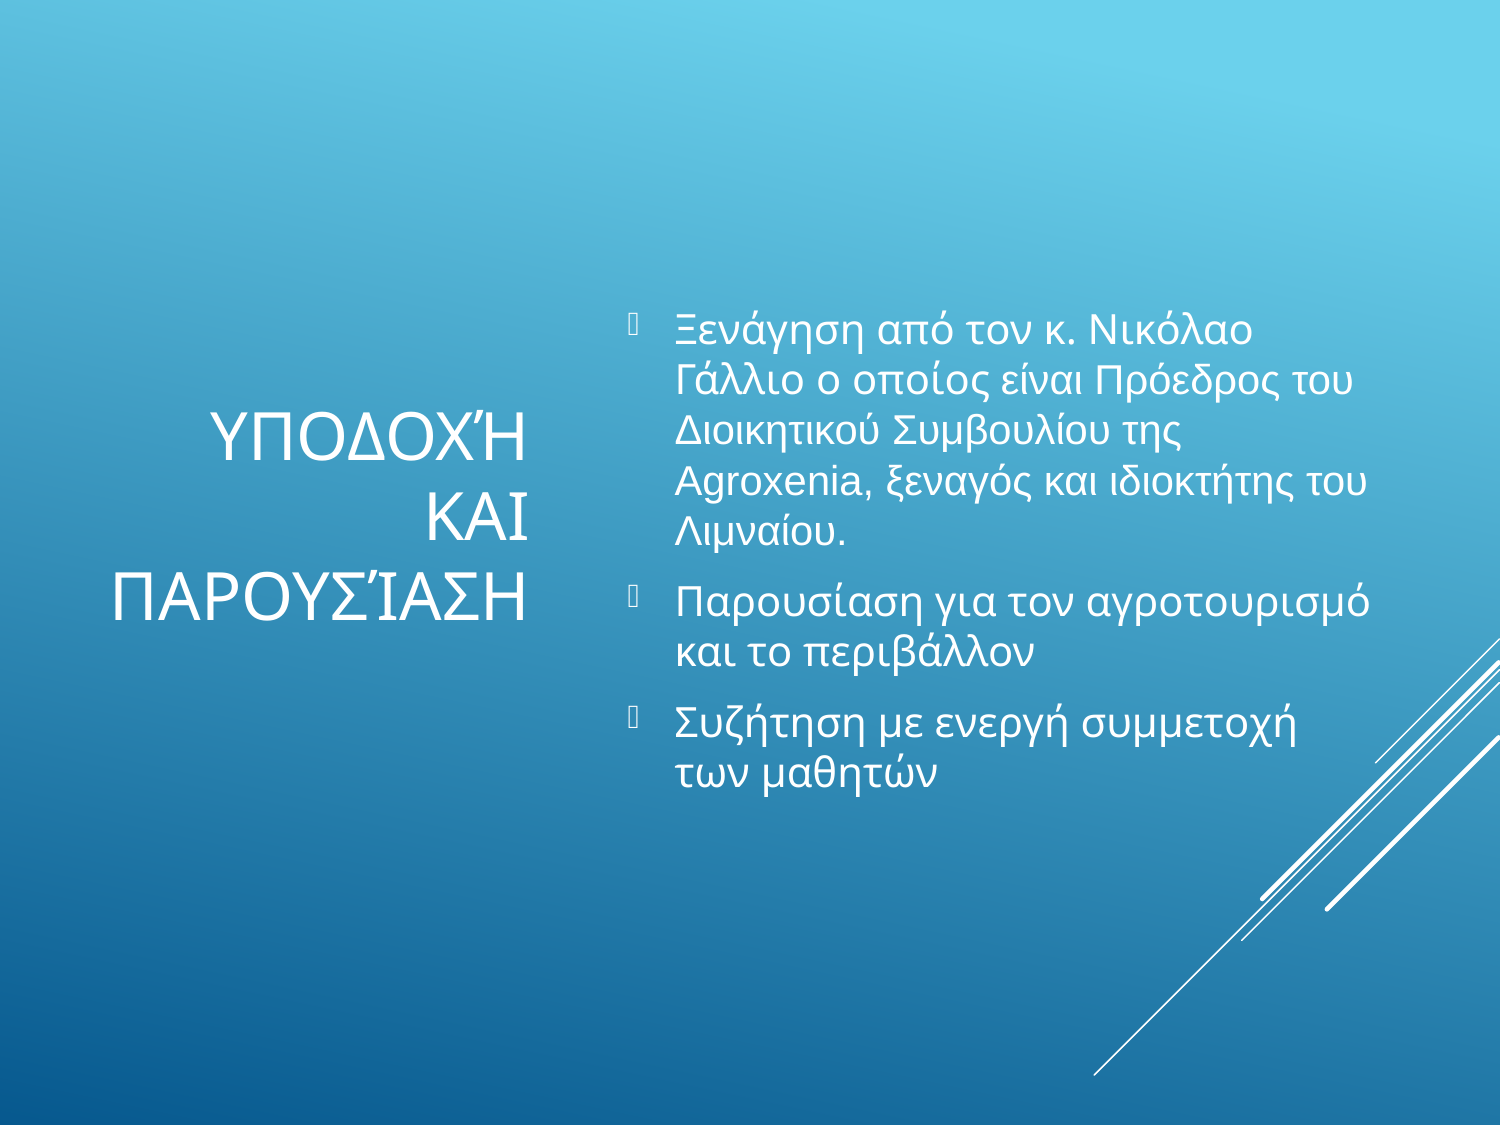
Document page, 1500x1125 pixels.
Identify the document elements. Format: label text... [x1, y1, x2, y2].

title Υποδοχή και Παρουσίαση [84, 112, 546, 915]
list Ξενάγηση από τον κ. Νικόλαο Γάλλιο o οποίος είναι Πρόεδρος του Διοικητικού Συμβουλίου της Agroxenia, ξεναγός και ιδιοκτήτης του Λιμναίου. Παρουσίαση για τον αγροτουρισμό και το περιβάλλον Συζήτηση με ενεργή συμμετοχή των μαθητών [612, 112, 1387, 915]
